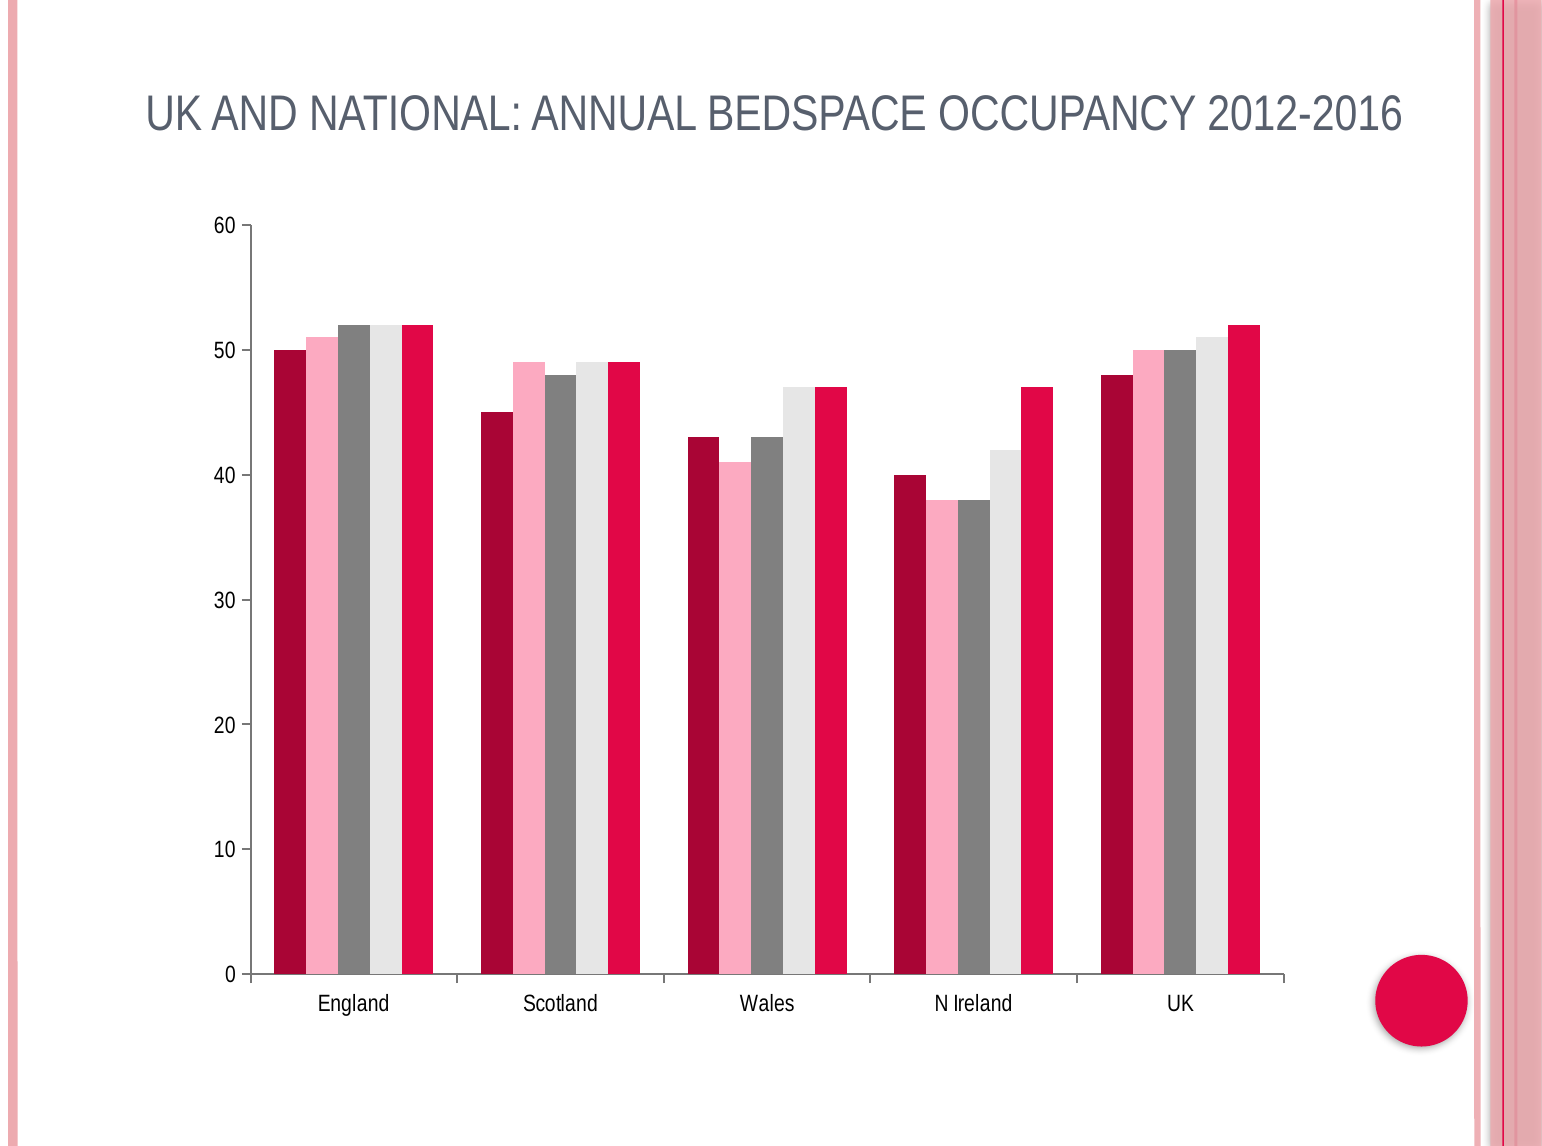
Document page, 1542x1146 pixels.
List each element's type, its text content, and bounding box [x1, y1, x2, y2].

chart [191, 194, 1307, 1033]
title UK and National: Annual Bedspace Occupancy 2012-2016 [90, 52, 1458, 148]
text_box [90, 67, 1421, 187]
